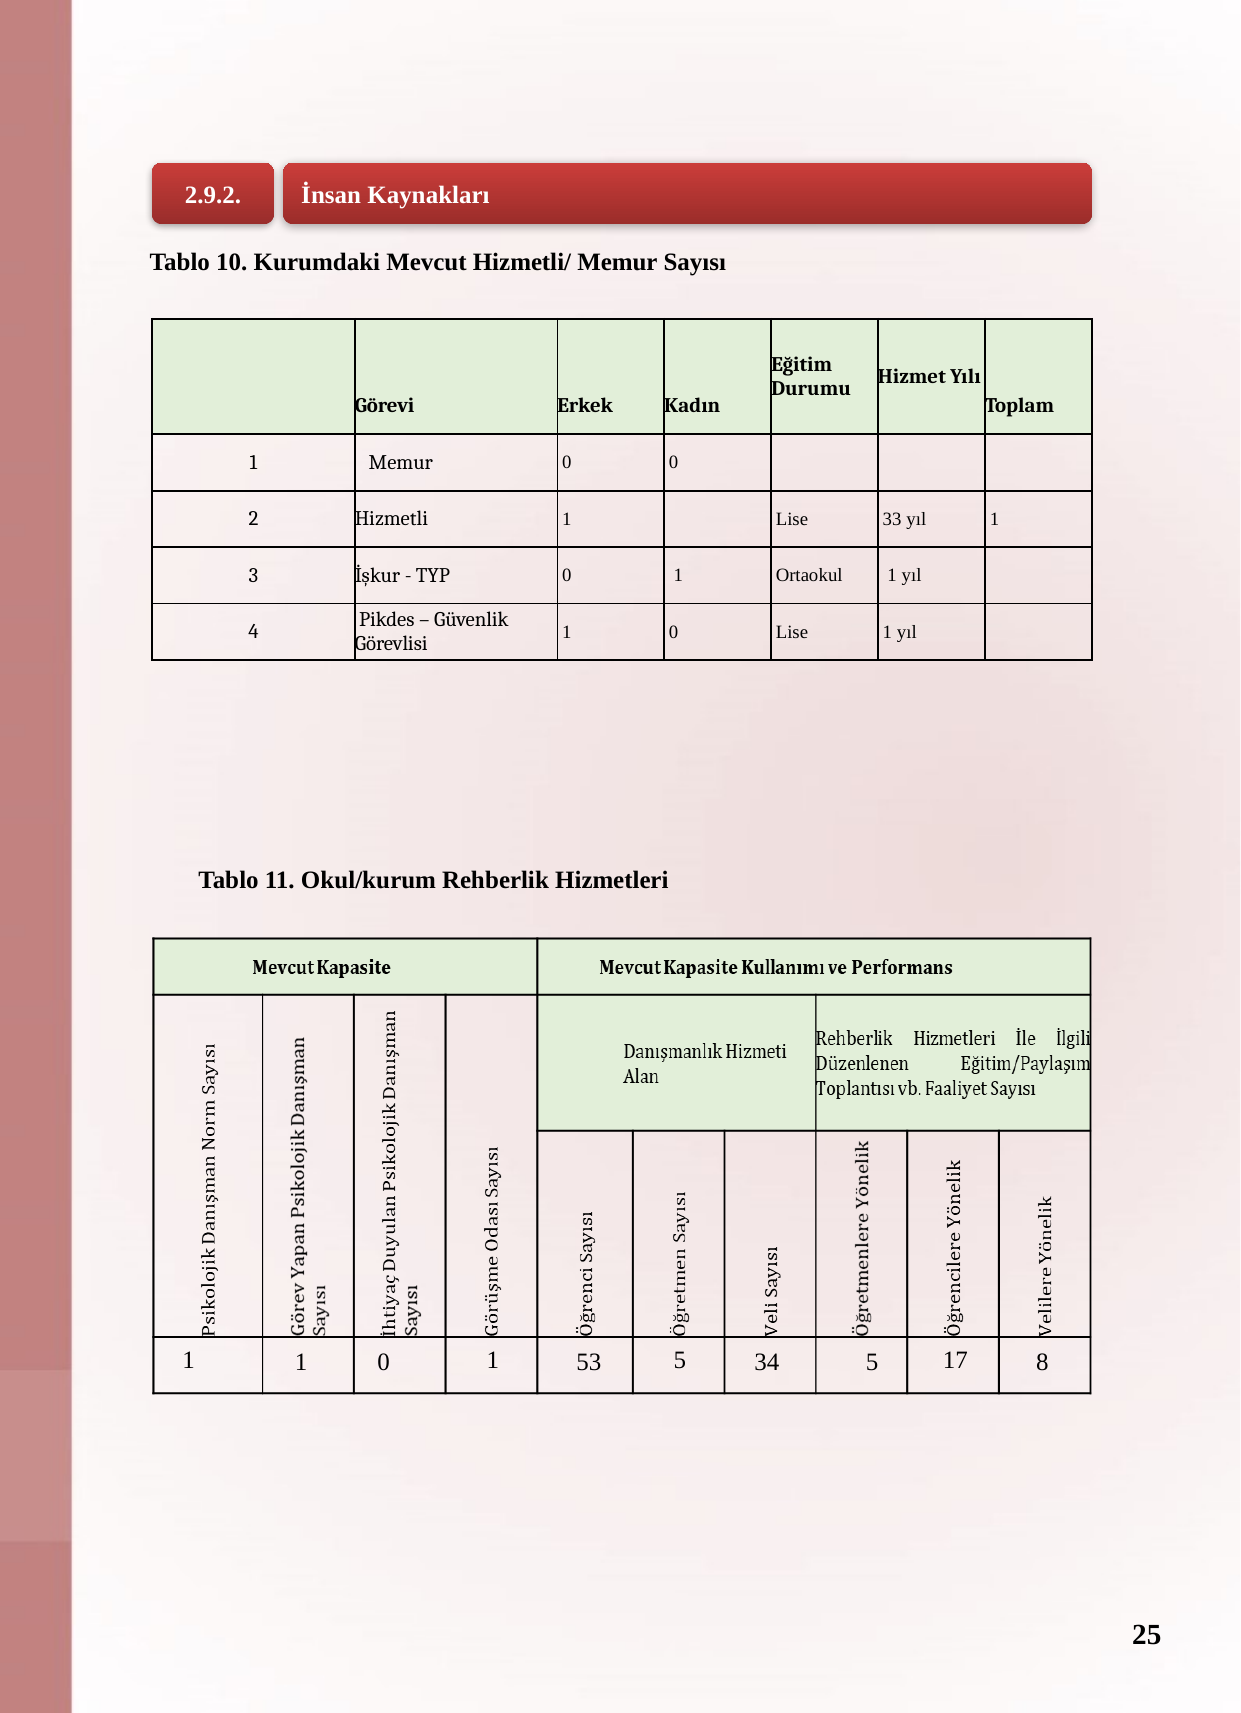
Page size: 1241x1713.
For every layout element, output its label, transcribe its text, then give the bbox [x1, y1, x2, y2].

table_cell [879, 435, 984, 490]
table_header Hizmet Yılı [879, 320, 984, 433]
table_cell İşkur - TYP [356, 548, 557, 603]
table_cell Görevi [356, 378, 557, 433]
table_cell 2 [153, 492, 354, 546]
table_cell Toplam [986, 378, 1091, 433]
table_cell [986, 604, 1091, 659]
table_cell Ortaokul [772, 548, 877, 603]
table_cell 1 [558, 492, 663, 546]
table_cell 4 [153, 604, 354, 659]
table_cell [665, 492, 770, 546]
table_cell [986, 548, 1091, 603]
table_cell Pikdes – Güvenlik Görevlisi [356, 604, 557, 659]
table_cell 33 yıl [879, 492, 984, 546]
table_cell Erkek [558, 378, 663, 433]
table_cell 3 [153, 548, 354, 603]
slide_number 25 [889, 1587, 1179, 1679]
table_cell 0 [558, 548, 663, 603]
table_cell 1 [153, 435, 354, 490]
table_cell 1 yıl [879, 548, 984, 603]
table_cell [986, 435, 1091, 490]
table_header [665, 320, 770, 378]
table_cell 0 [558, 435, 663, 490]
table_cell Memur [356, 435, 557, 490]
table_cell 1 [558, 604, 663, 659]
table_header [153, 320, 354, 433]
table_cell 1 yıl [879, 604, 984, 659]
table_cell Lise [772, 492, 877, 546]
table_cell 0 [665, 435, 770, 490]
table_cell Kadın [665, 378, 770, 433]
table_cell 0 [665, 604, 770, 659]
table_header Eğitim Durumu [772, 320, 877, 433]
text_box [151, 162, 1093, 225]
table_cell 1 [665, 548, 770, 603]
table_header [558, 320, 663, 378]
table_header [356, 320, 557, 378]
table_cell Lise [772, 604, 877, 659]
table_cell [772, 435, 877, 490]
text_box Tablo 10. Kurumdaki Mevcut Hizmetli/ Memur Sayısı [34, 238, 1060, 283]
text_box Tablo 11. Okul/kurum Rehberlik Hizmetleri [83, 856, 1109, 902]
picture [0, 0, 1241, 1713]
table_cell Hizmetli [356, 492, 557, 546]
table_cell 1 [986, 492, 1091, 546]
table_header [986, 320, 1091, 378]
